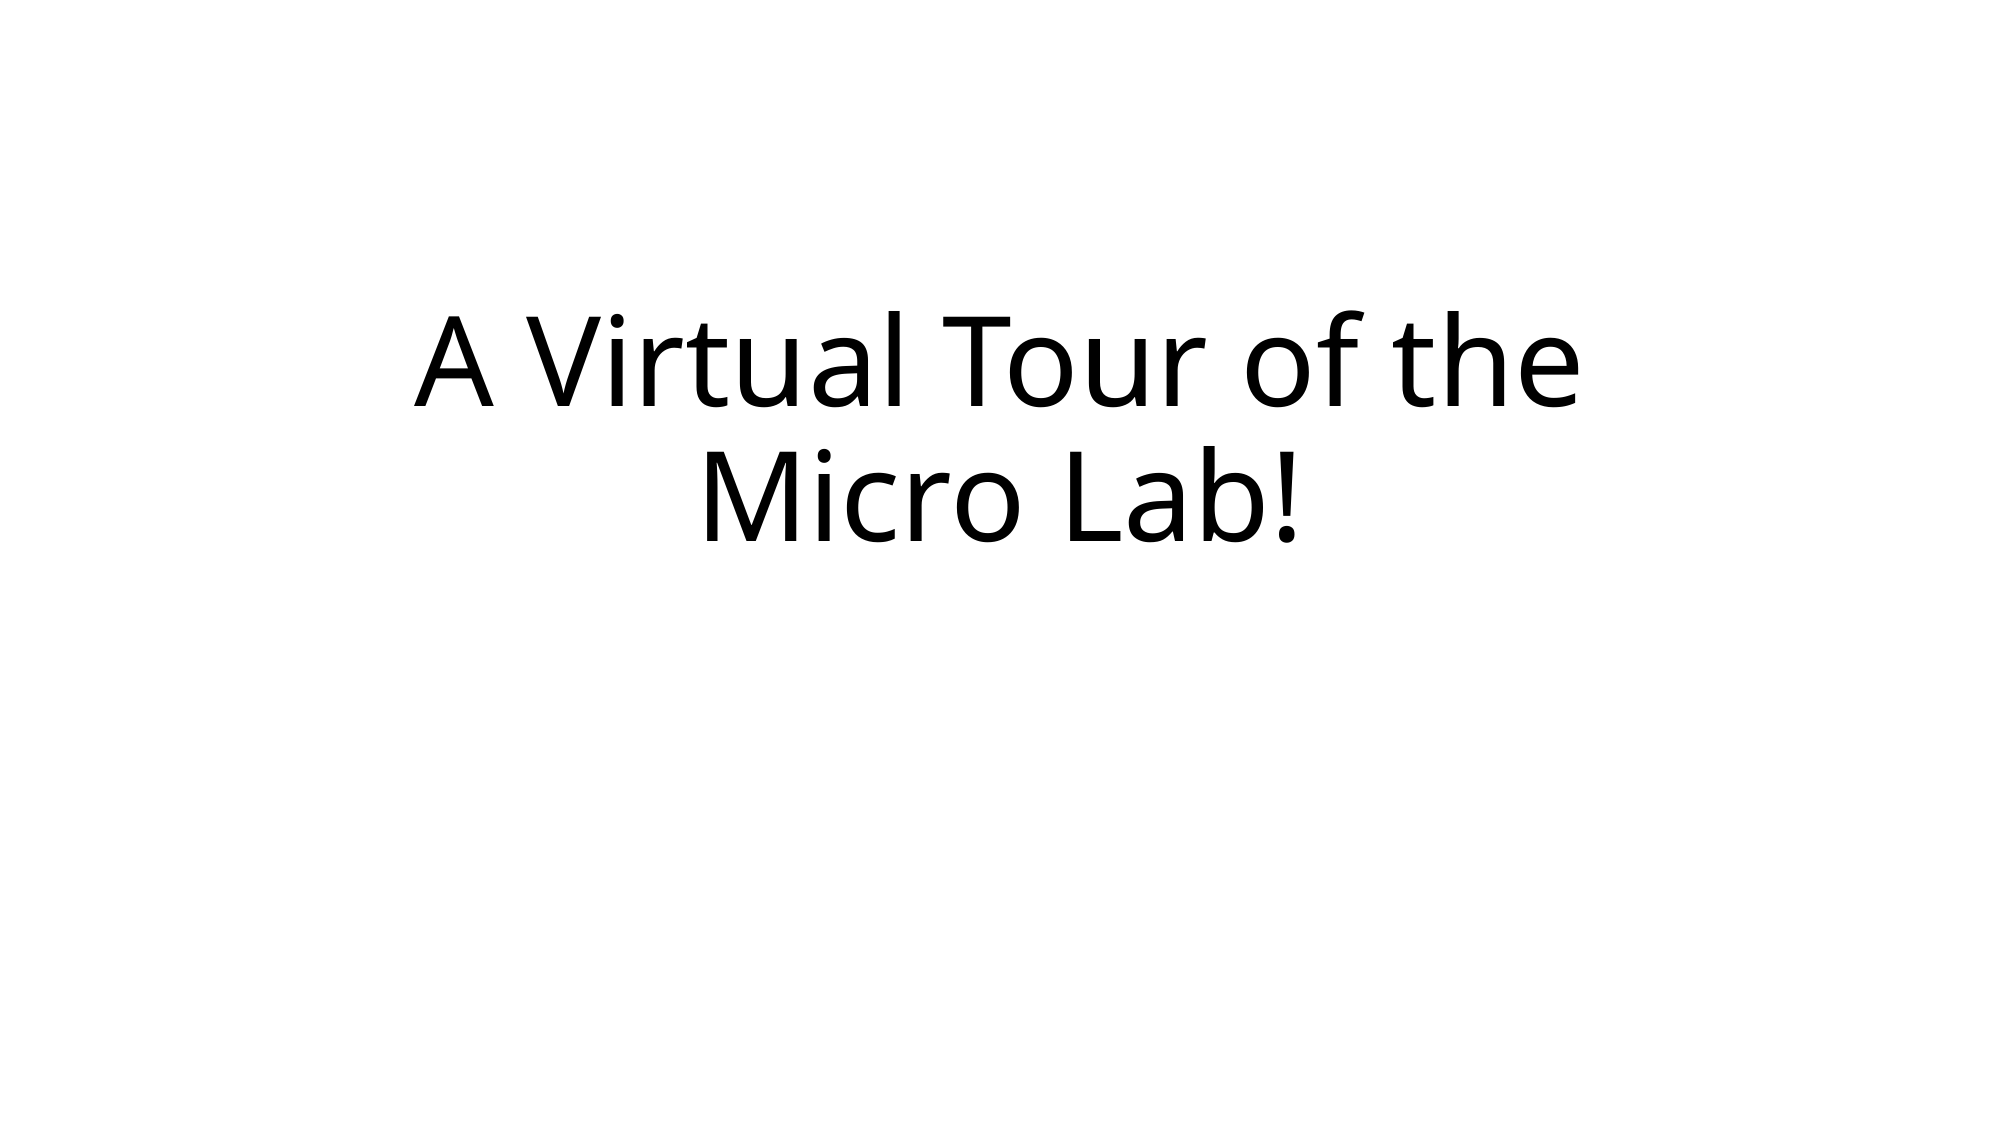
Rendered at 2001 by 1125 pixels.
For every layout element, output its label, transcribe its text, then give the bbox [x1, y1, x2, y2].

title A Virtual Tour of the Micro Lab! [249, 184, 1750, 576]
